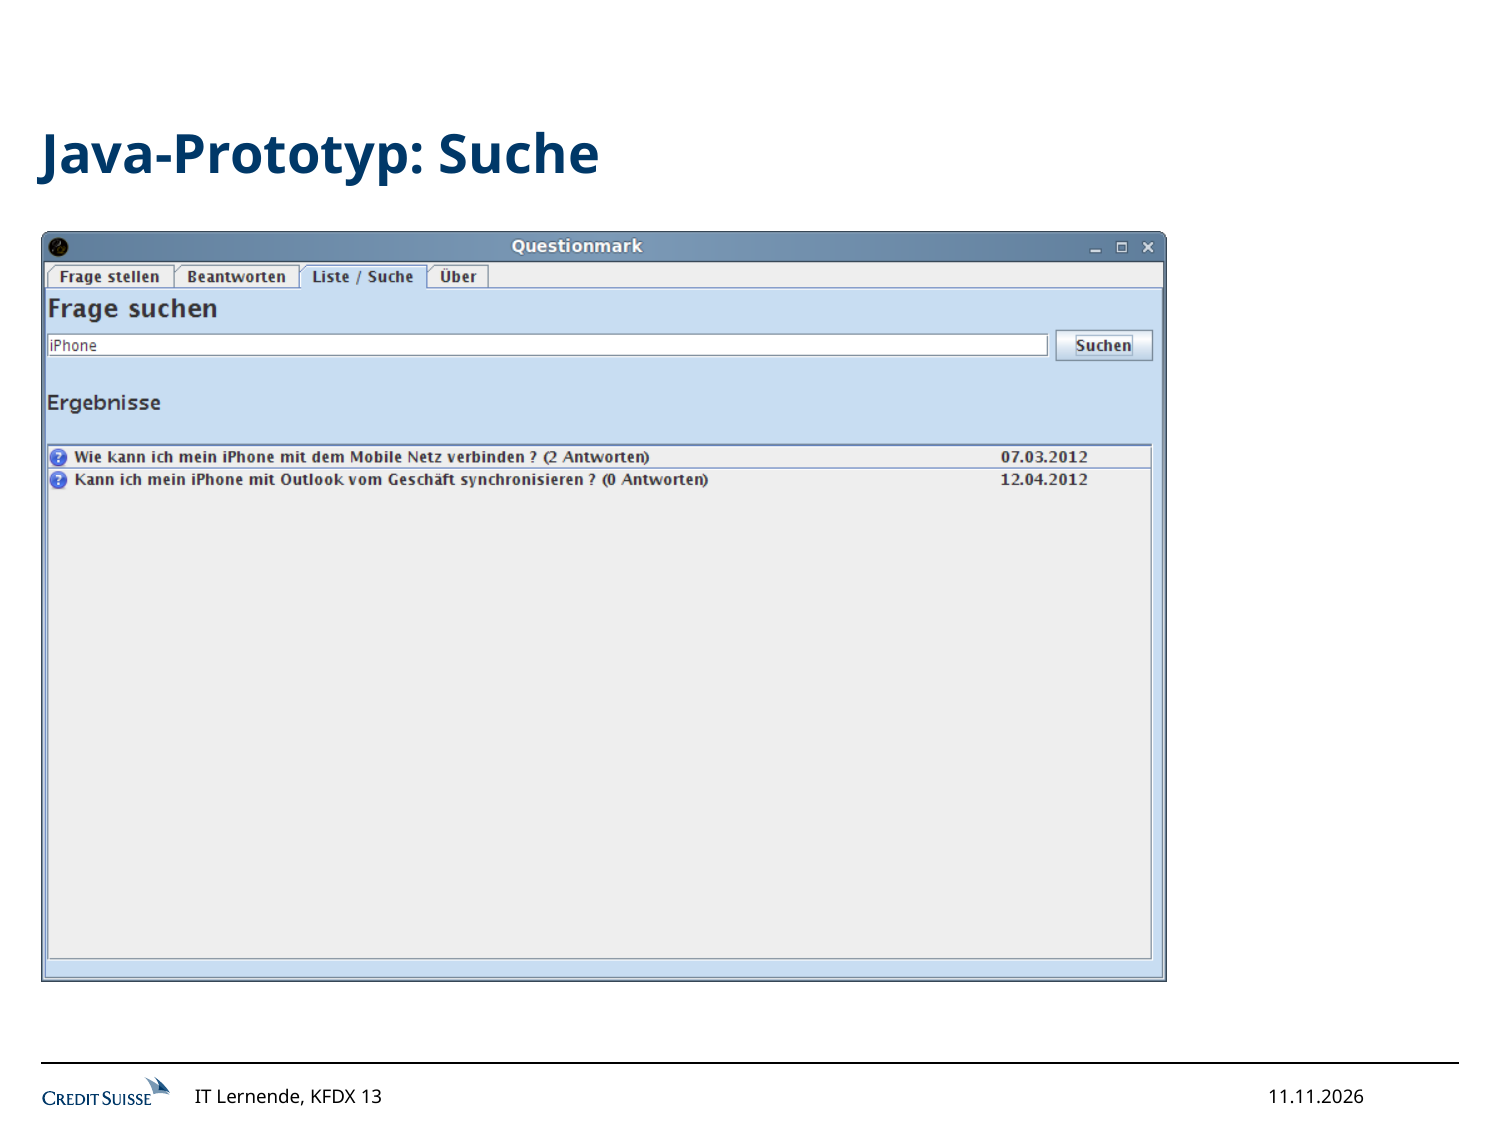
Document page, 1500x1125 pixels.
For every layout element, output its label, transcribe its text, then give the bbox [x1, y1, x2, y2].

title Java-Prototyp: Suche [41, 66, 1459, 185]
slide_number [1009, 1080, 1365, 1111]
picture [40, 231, 1167, 982]
footer IT Lernende, KFDX 13 [194, 1080, 1004, 1111]
